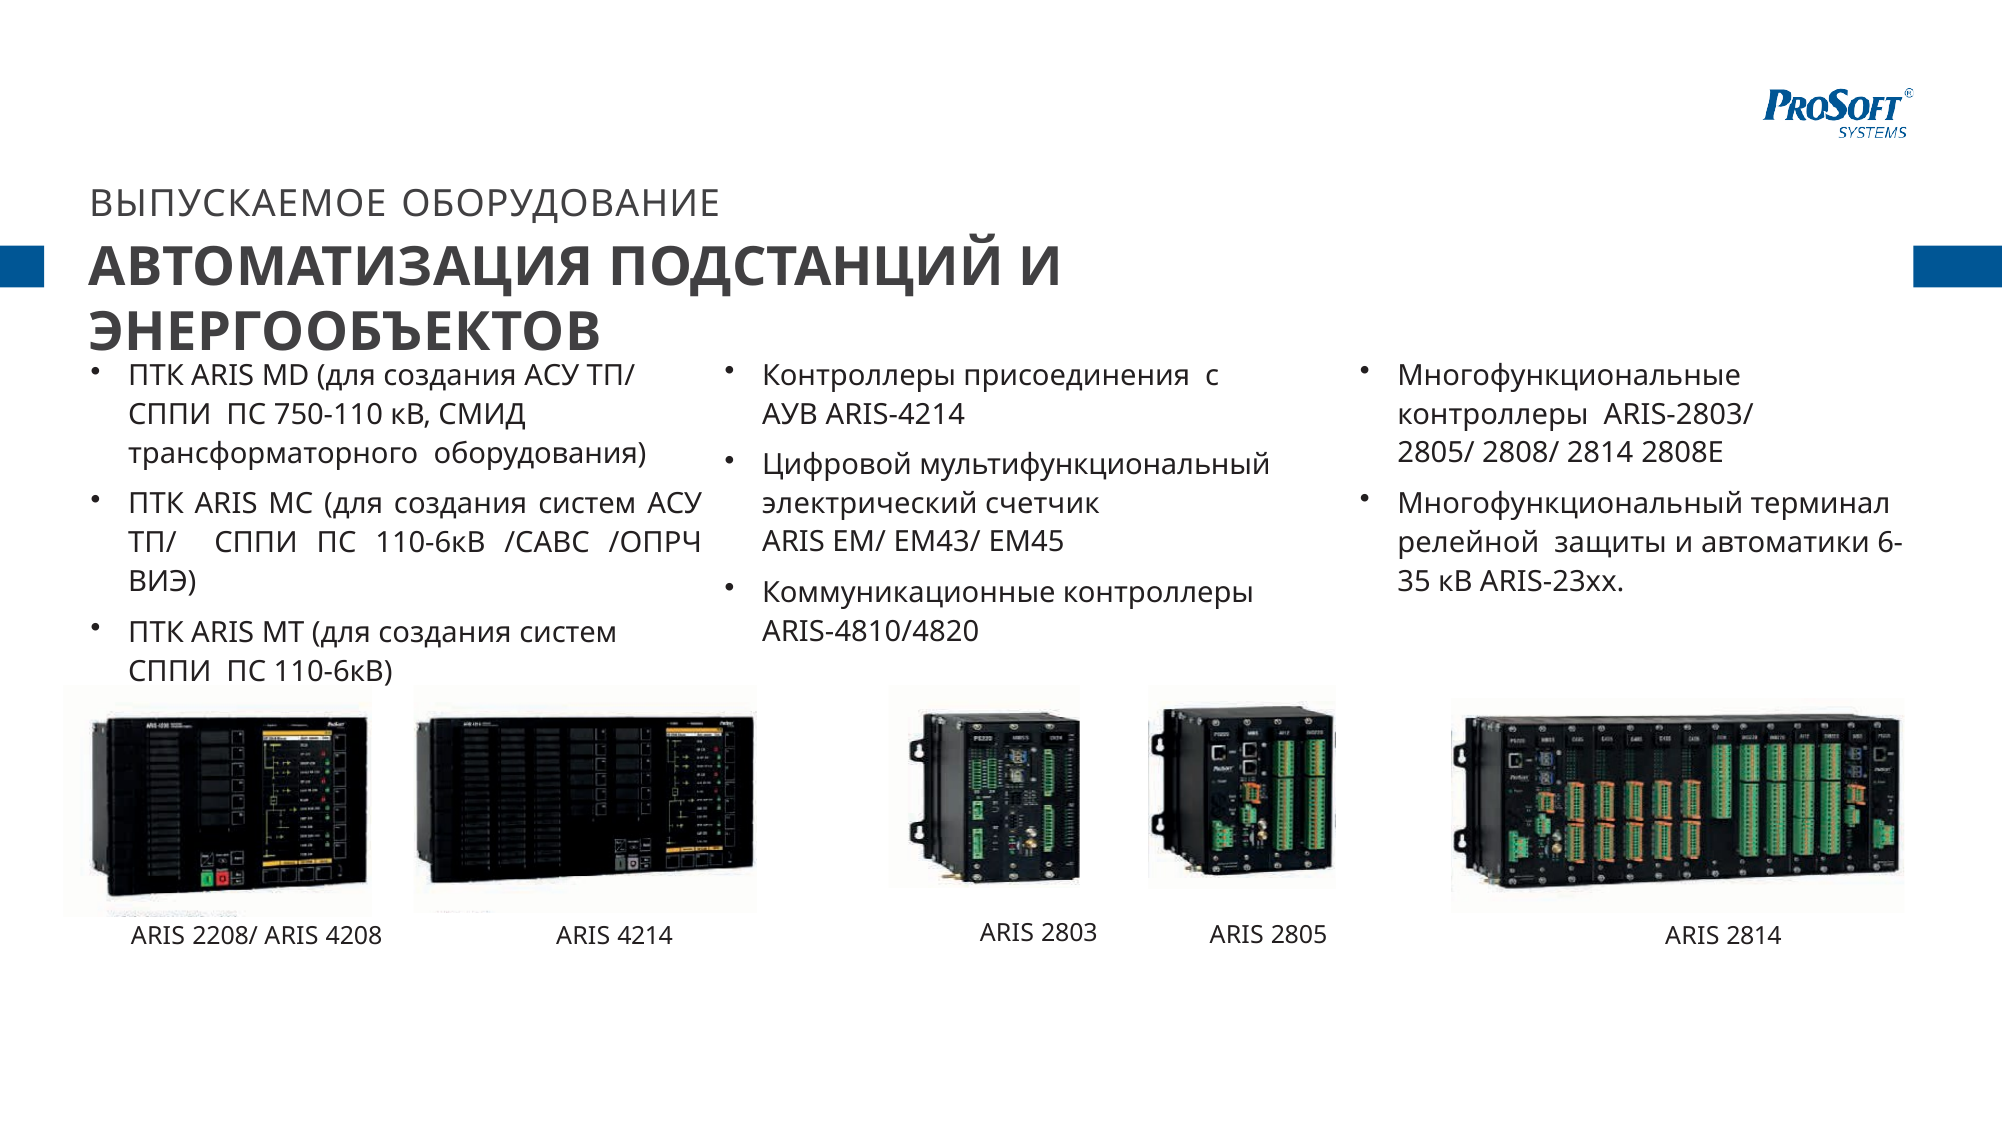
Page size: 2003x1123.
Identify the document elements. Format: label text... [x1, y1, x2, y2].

text_box [1762, 88, 1914, 138]
text_box ARIS 2208/ ARIS 4208 [128, 917, 487, 950]
text_box [1148, 685, 1336, 889]
text_box [1451, 698, 1905, 913]
text_box Многофункциональные контроллеры ARIS-2803/ 2805/ 2808/ 2814 2808Е Многофункциональный терминал релейной защиты и автоматики 6-35 кВ ARIS-23xx. [1357, 350, 1911, 597]
text_box ARIS 2805 [1207, 916, 1379, 949]
text_box ПТК ARIS MD (для создания АСУ ТП/ СППИ ПС 750-110 кВ, СМИД трансформаторного оборудования) ПТК ARIS MC (для создания систем АСУ ТП/ СППИ ПС 110-6кВ /САВС /ОПРЧ ВИЭ) ПТК ARIS MТ (для создания систем СППИ ПС 110-6кВ) [88, 350, 703, 687]
text_box ARIS 2803 [977, 913, 1149, 946]
text_box [1913, 245, 2002, 288]
text_box [63, 685, 372, 917]
title ВЫПУСКАЕМОЕ ОБОРУДОВАНИЕ АВТОМАТИЗАЦИЯ ПОДСТАНЦИЙ И ЭНЕРГООБЪЕКТОВ [86, 171, 1591, 367]
text_box [0, 245, 45, 288]
text_box ARIS 2814 [1663, 917, 1832, 950]
text_box Контроллеры присоединения с АУВ ARIS-4214 Цифровой мультифункциональный электрический счетчик ARIS ЕМ/ ЕМ43/ ЕМ45 Коммуникационные контроллеры ARIS-4810/4820 [722, 350, 1339, 648]
text_box [413, 685, 757, 913]
text_box [888, 685, 1080, 888]
text_box ARIS 4214 [553, 917, 723, 950]
